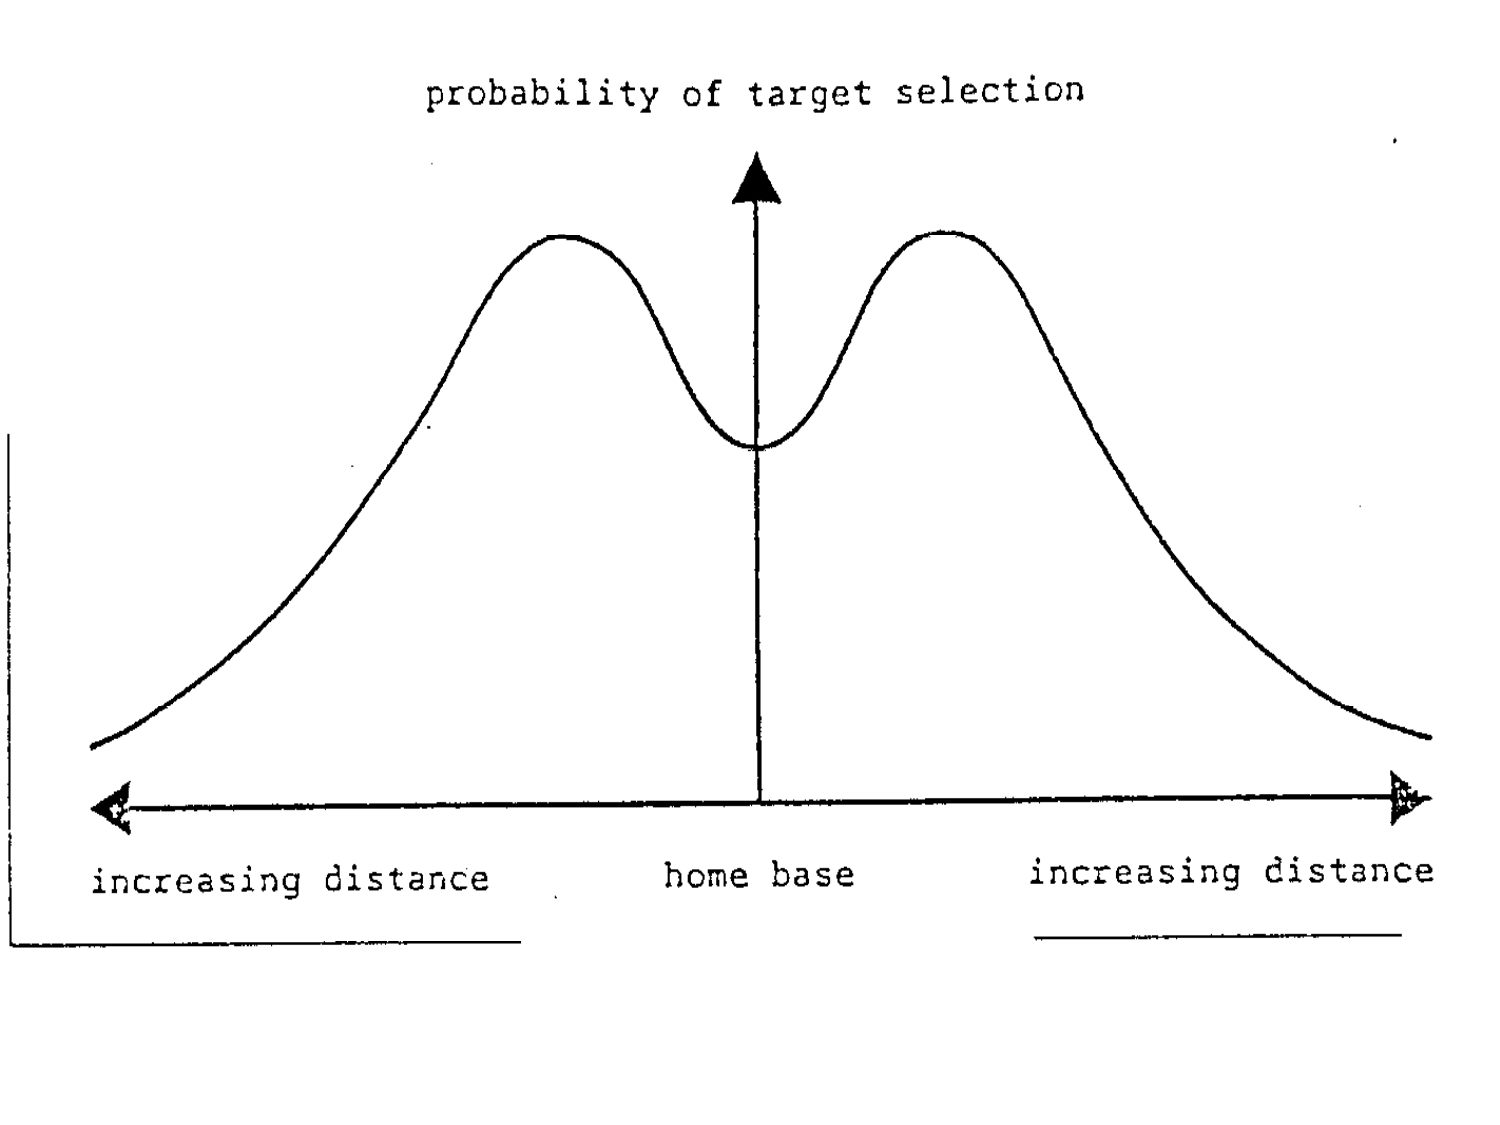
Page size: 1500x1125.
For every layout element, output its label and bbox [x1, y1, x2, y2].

text_box [0, 0, 1500, 988]
